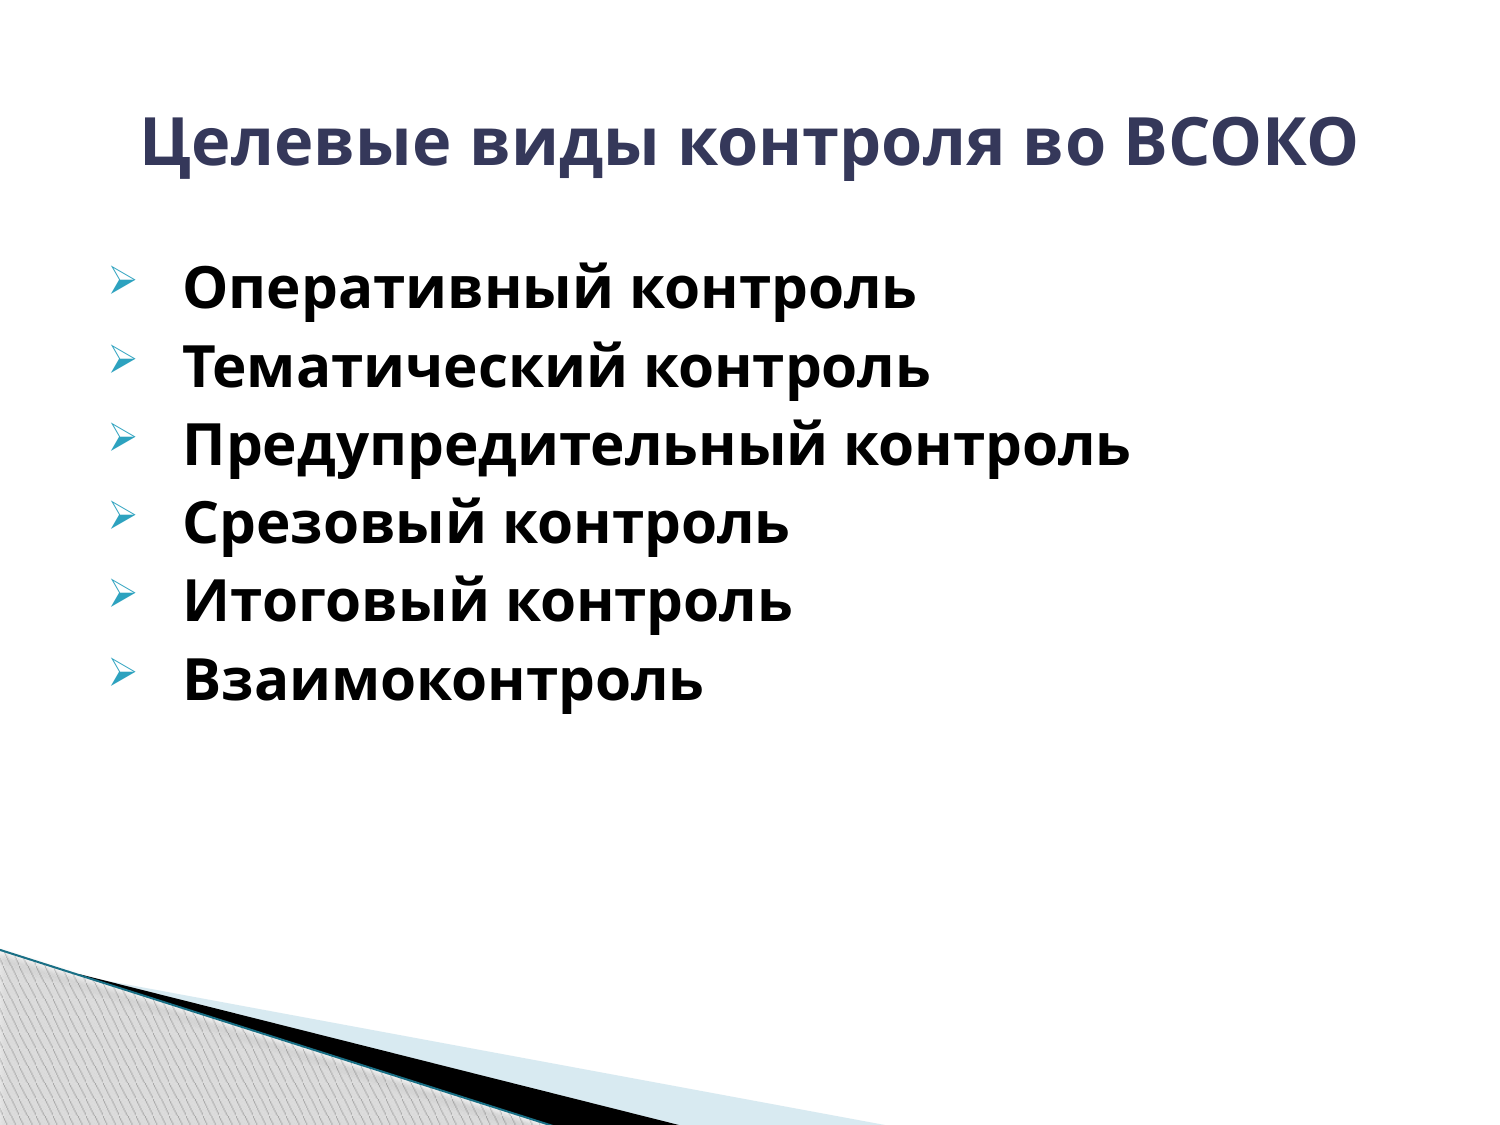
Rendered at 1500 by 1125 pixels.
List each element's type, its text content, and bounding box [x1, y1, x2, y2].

list Оперативный контроль Тематический контроль Предупредительный контроль Срезовый контроль Итоговый контроль Взаимоконтроль [75, 243, 1425, 986]
title Целевые виды контроля во ВСОКО [75, 45, 1425, 233]
